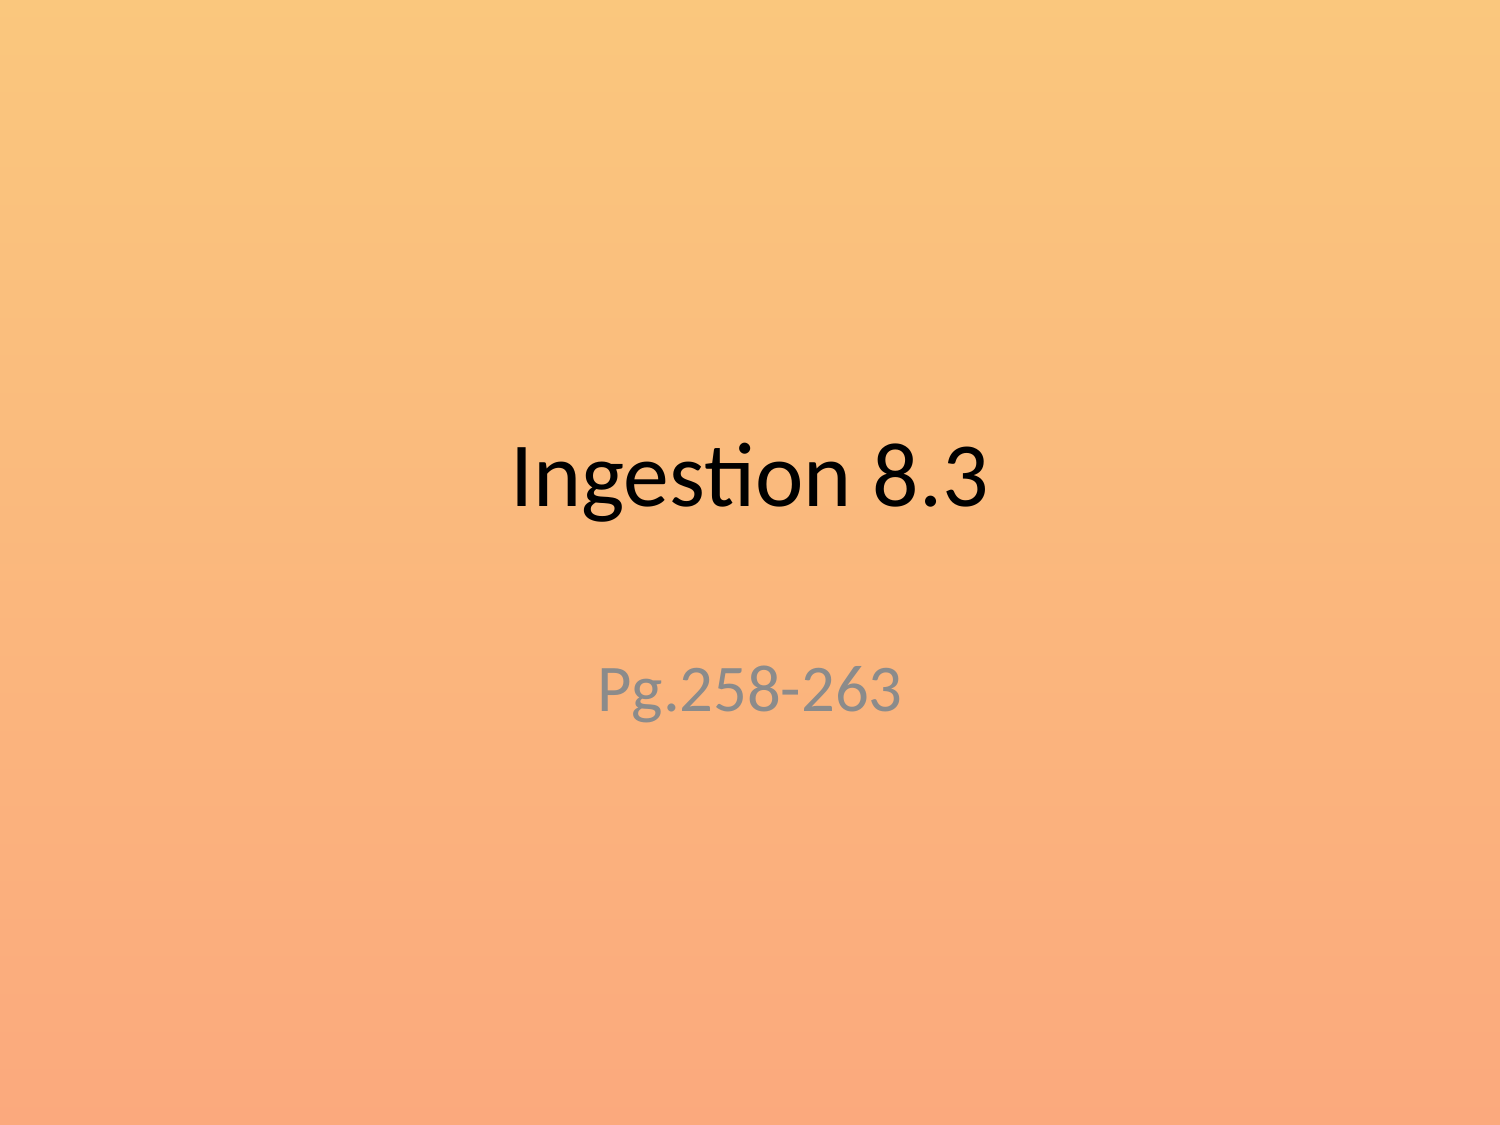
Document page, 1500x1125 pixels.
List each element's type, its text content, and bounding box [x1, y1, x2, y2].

title Ingestion 8.3 [112, 349, 1388, 591]
subtitle Pg.258-263 [225, 637, 1275, 925]
